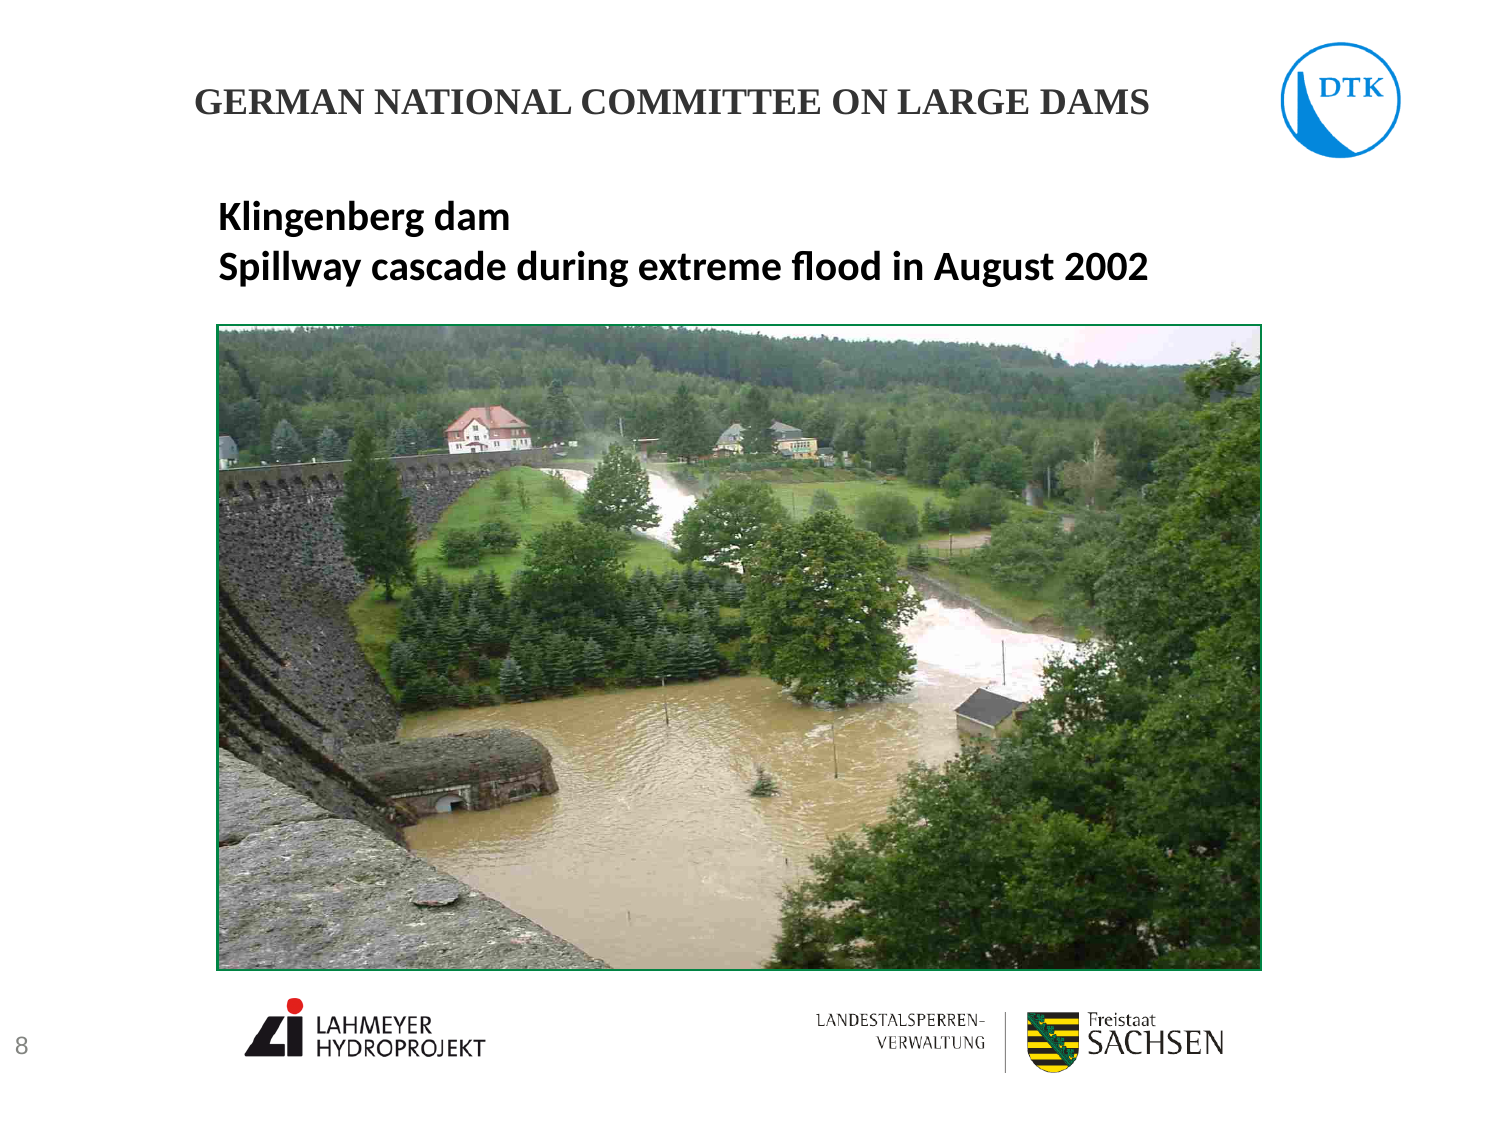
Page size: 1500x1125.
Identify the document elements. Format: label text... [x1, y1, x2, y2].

picture [176, 943, 546, 1081]
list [218, 325, 1261, 970]
picture [1276, 37, 1405, 162]
slide_number 8 [0, 1021, 101, 1125]
picture [816, 1012, 1223, 1073]
title Klingenberg dam Spillway cascade during extreme flood in August 2002 [218, 82, 1224, 290]
